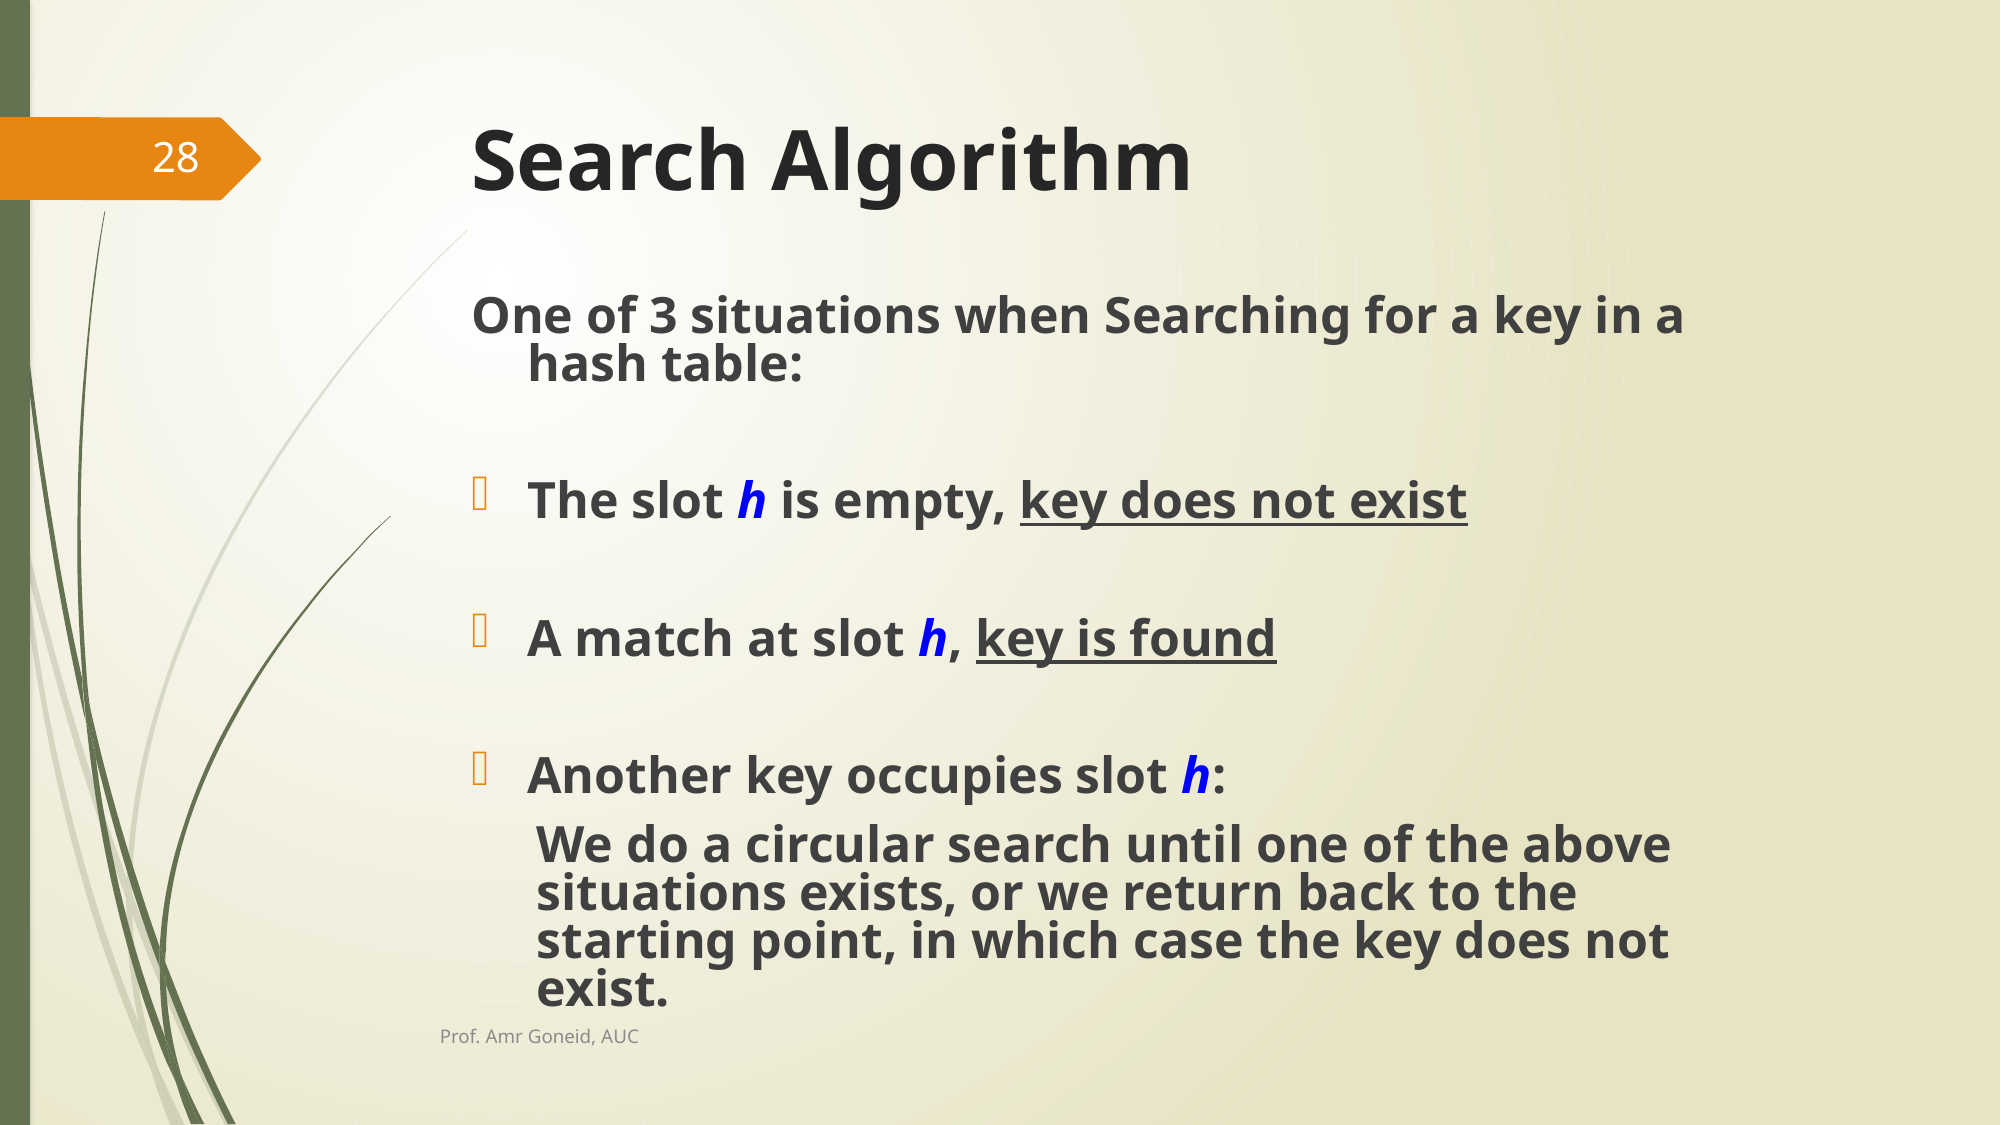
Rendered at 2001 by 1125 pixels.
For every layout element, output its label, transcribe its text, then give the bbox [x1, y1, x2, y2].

title Search Algorithm [456, 99, 1732, 275]
list One of 3 situations when Searching for a key in a hash table: The slot h is empty, key does not exist A match at slot h, key is found Another key occupies slot h: We do a circular search until one of the above situations exists, or we return back to the starting point, in which case the key does not exist. [456, 287, 1732, 1000]
footer Prof. Amr Goneid, AUC [424, 1006, 1675, 1067]
slide_number 28 [87, 129, 216, 190]
